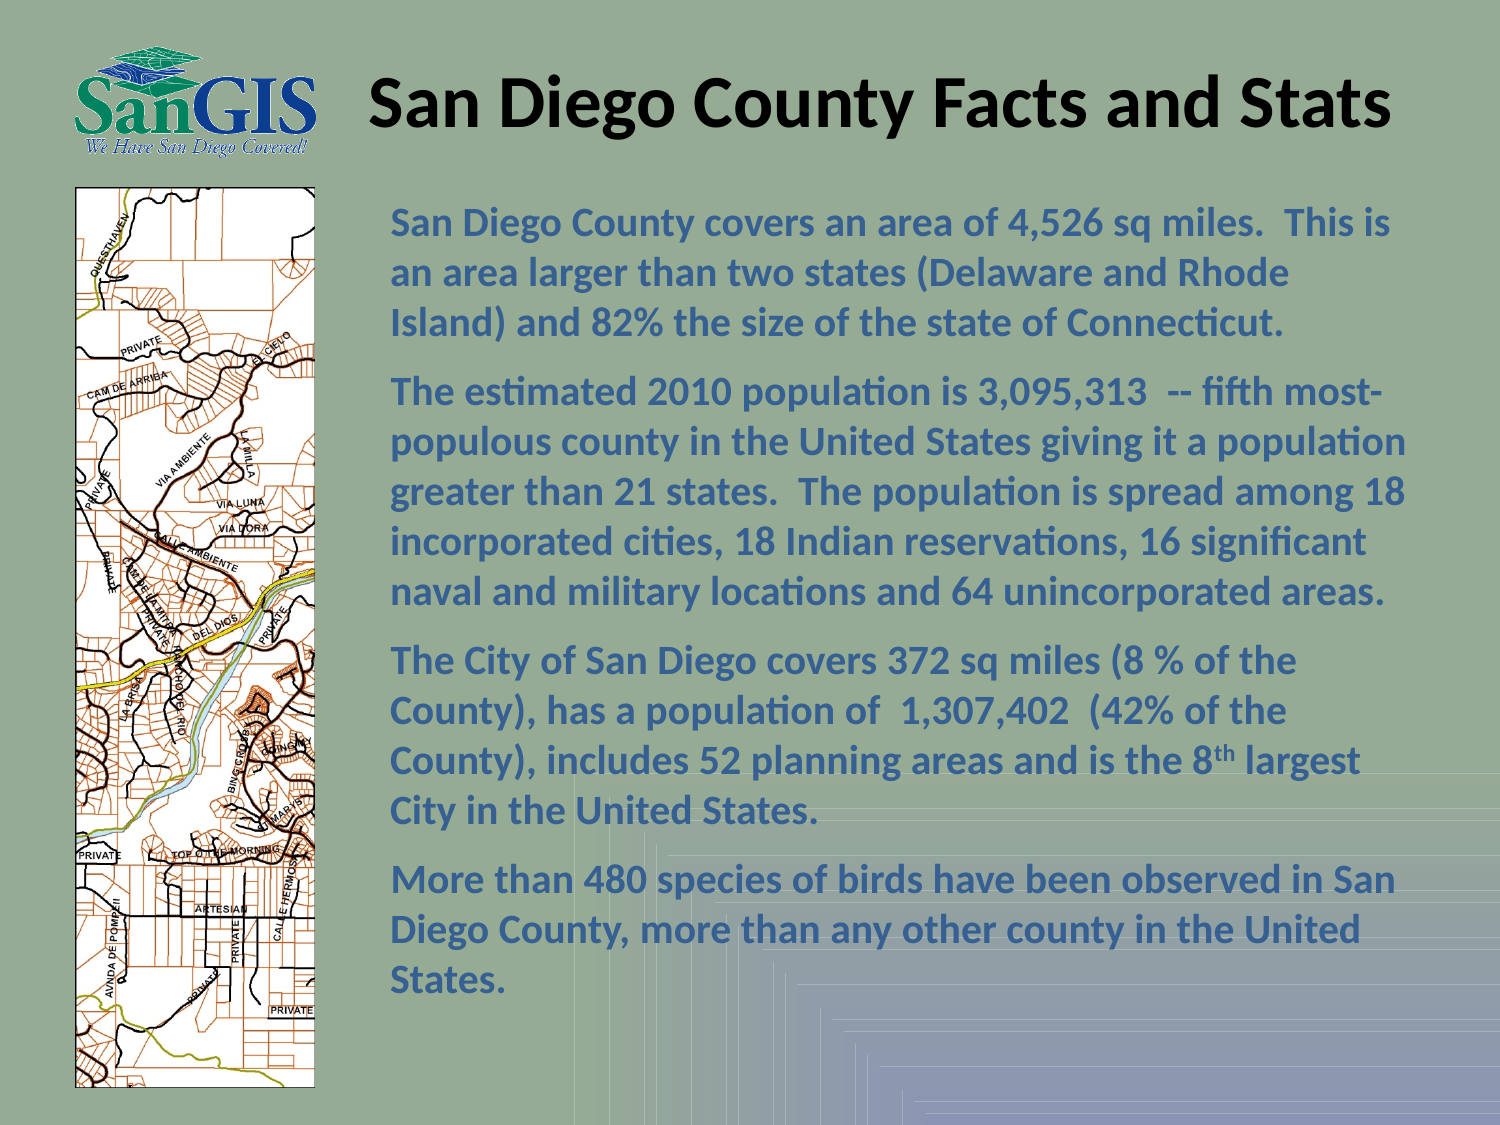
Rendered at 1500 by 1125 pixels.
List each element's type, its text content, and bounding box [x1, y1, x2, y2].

list San Diego County covers an area of 4,526 sq miles. This is an area larger than two states (Delaware and Rhode Island) and 82% the size of the state of Connecticut. The estimated 2010 population is 3,095,313 -- fifth most-populous county in the United States giving it a population greater than 21 states. The population is spread among 18 incorporated cities, 18 Indian reservations, 16 significant naval and military locations and 64 unincorporated areas. The City of San Diego covers 372 sq miles (8 % of the County), has a population of 1,307,402 (42% of the County), includes 52 planning areas and is the 8th largest City in the United States. More than 480 species of birds have been observed in San Diego County, more than any other county in the United States. [337, 187, 1425, 1088]
picture [75, 45, 316, 158]
title San Diego County Facts and Stats [337, 45, 1425, 158]
picture [75, 187, 315, 1088]
